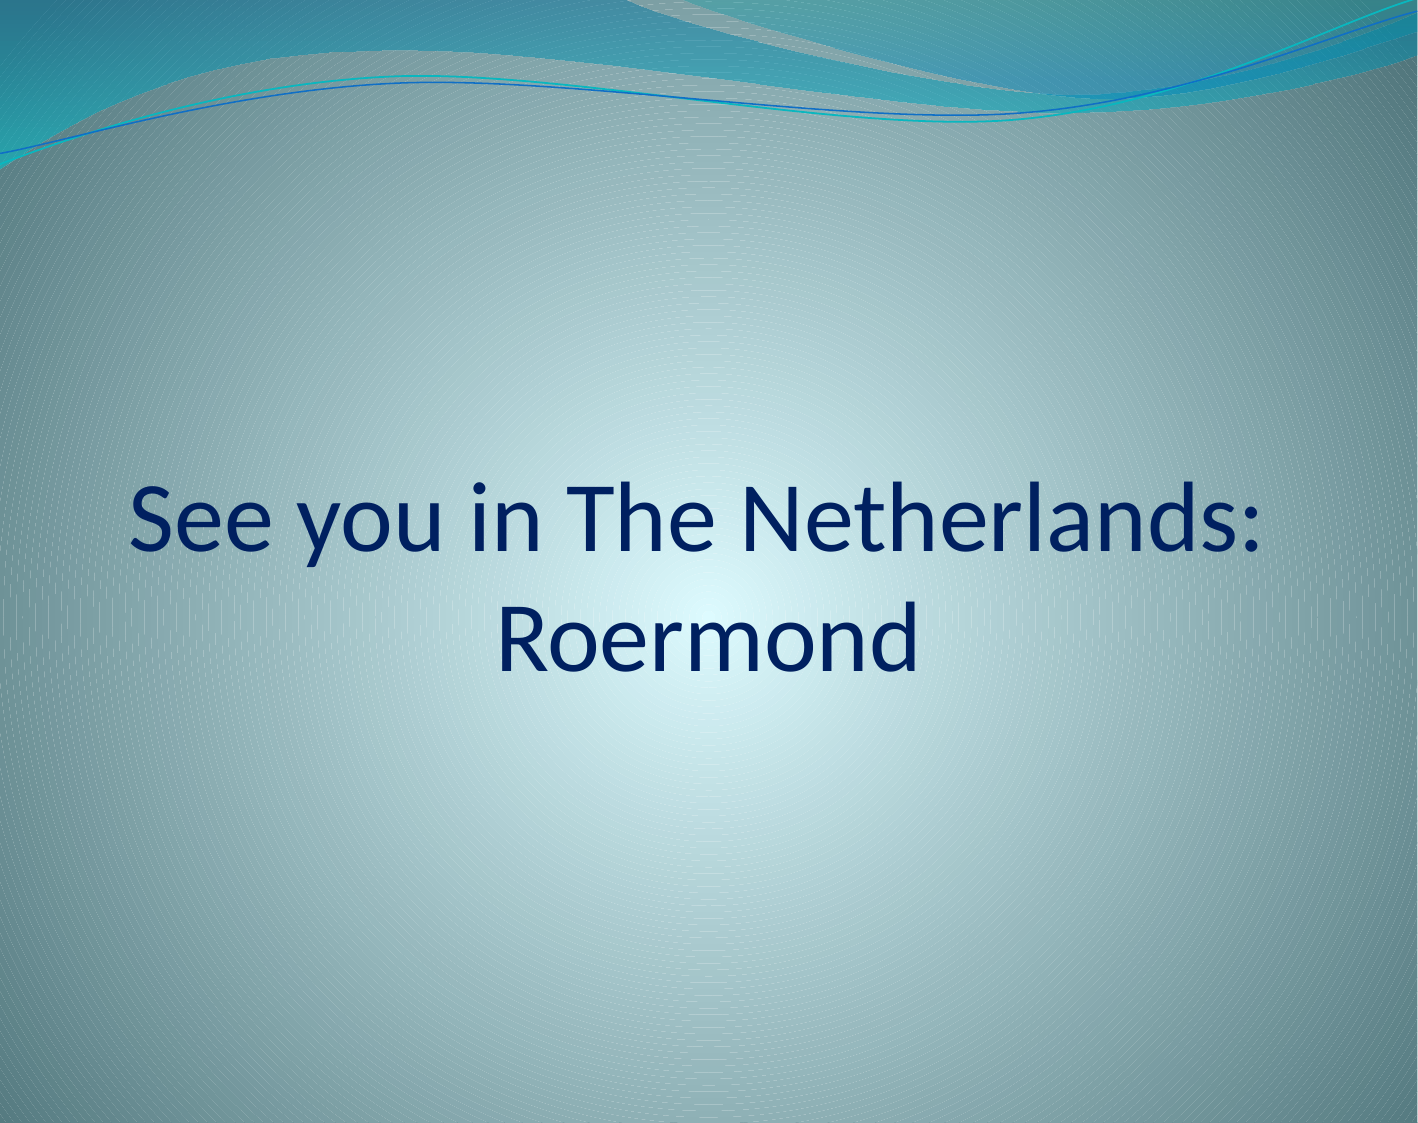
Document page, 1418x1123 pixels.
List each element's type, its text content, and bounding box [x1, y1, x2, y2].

title See you in The Netherlands: Roermond [70, 431, 1347, 691]
